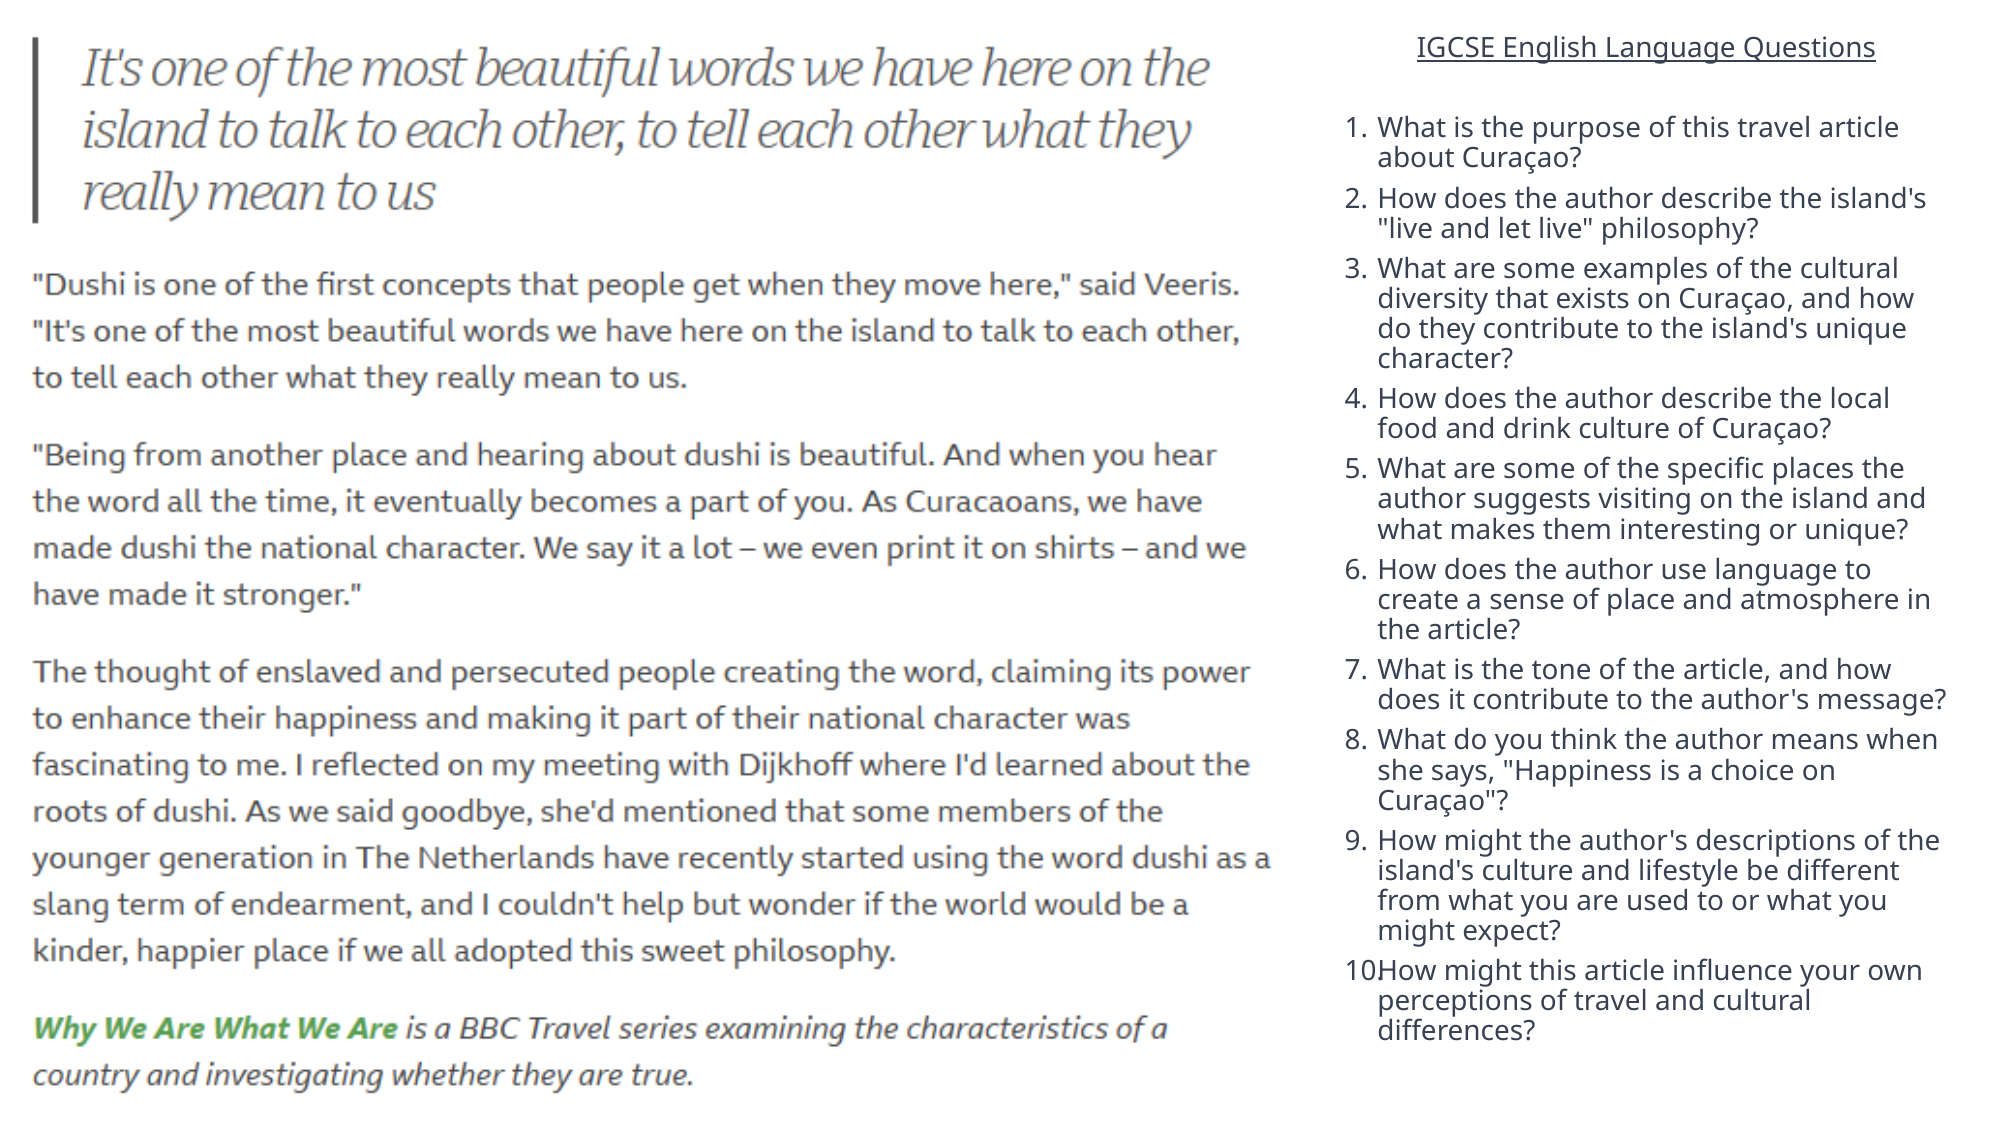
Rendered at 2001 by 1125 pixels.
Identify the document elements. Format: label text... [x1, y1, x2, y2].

list IGCSE English Language Questions What is the purpose of this travel article about Curaçao? How does the author describe the island's "live and let live" philosophy? What are some examples of the cultural diversity that exists on Curaçao, and how do they contribute to the island's unique character? How does the author describe the local food and drink culture of Curaçao? What are some of the specific places the author suggests visiting on the island and what makes them interesting or unique? How does the author use language to create a sense of place and atmosphere in the article? What is the tone of the article, and how does it contribute to the author's message? What do you think the author means when she says, "Happiness is a choice on Curaçao"? How might the author's descriptions of the island's culture and lifestyle be different from what you are used to or what you might expect? How might this article influence your own perceptions of travel and cultural differences? [1329, 26, 1964, 1105]
picture [0, 0, 1291, 1105]
